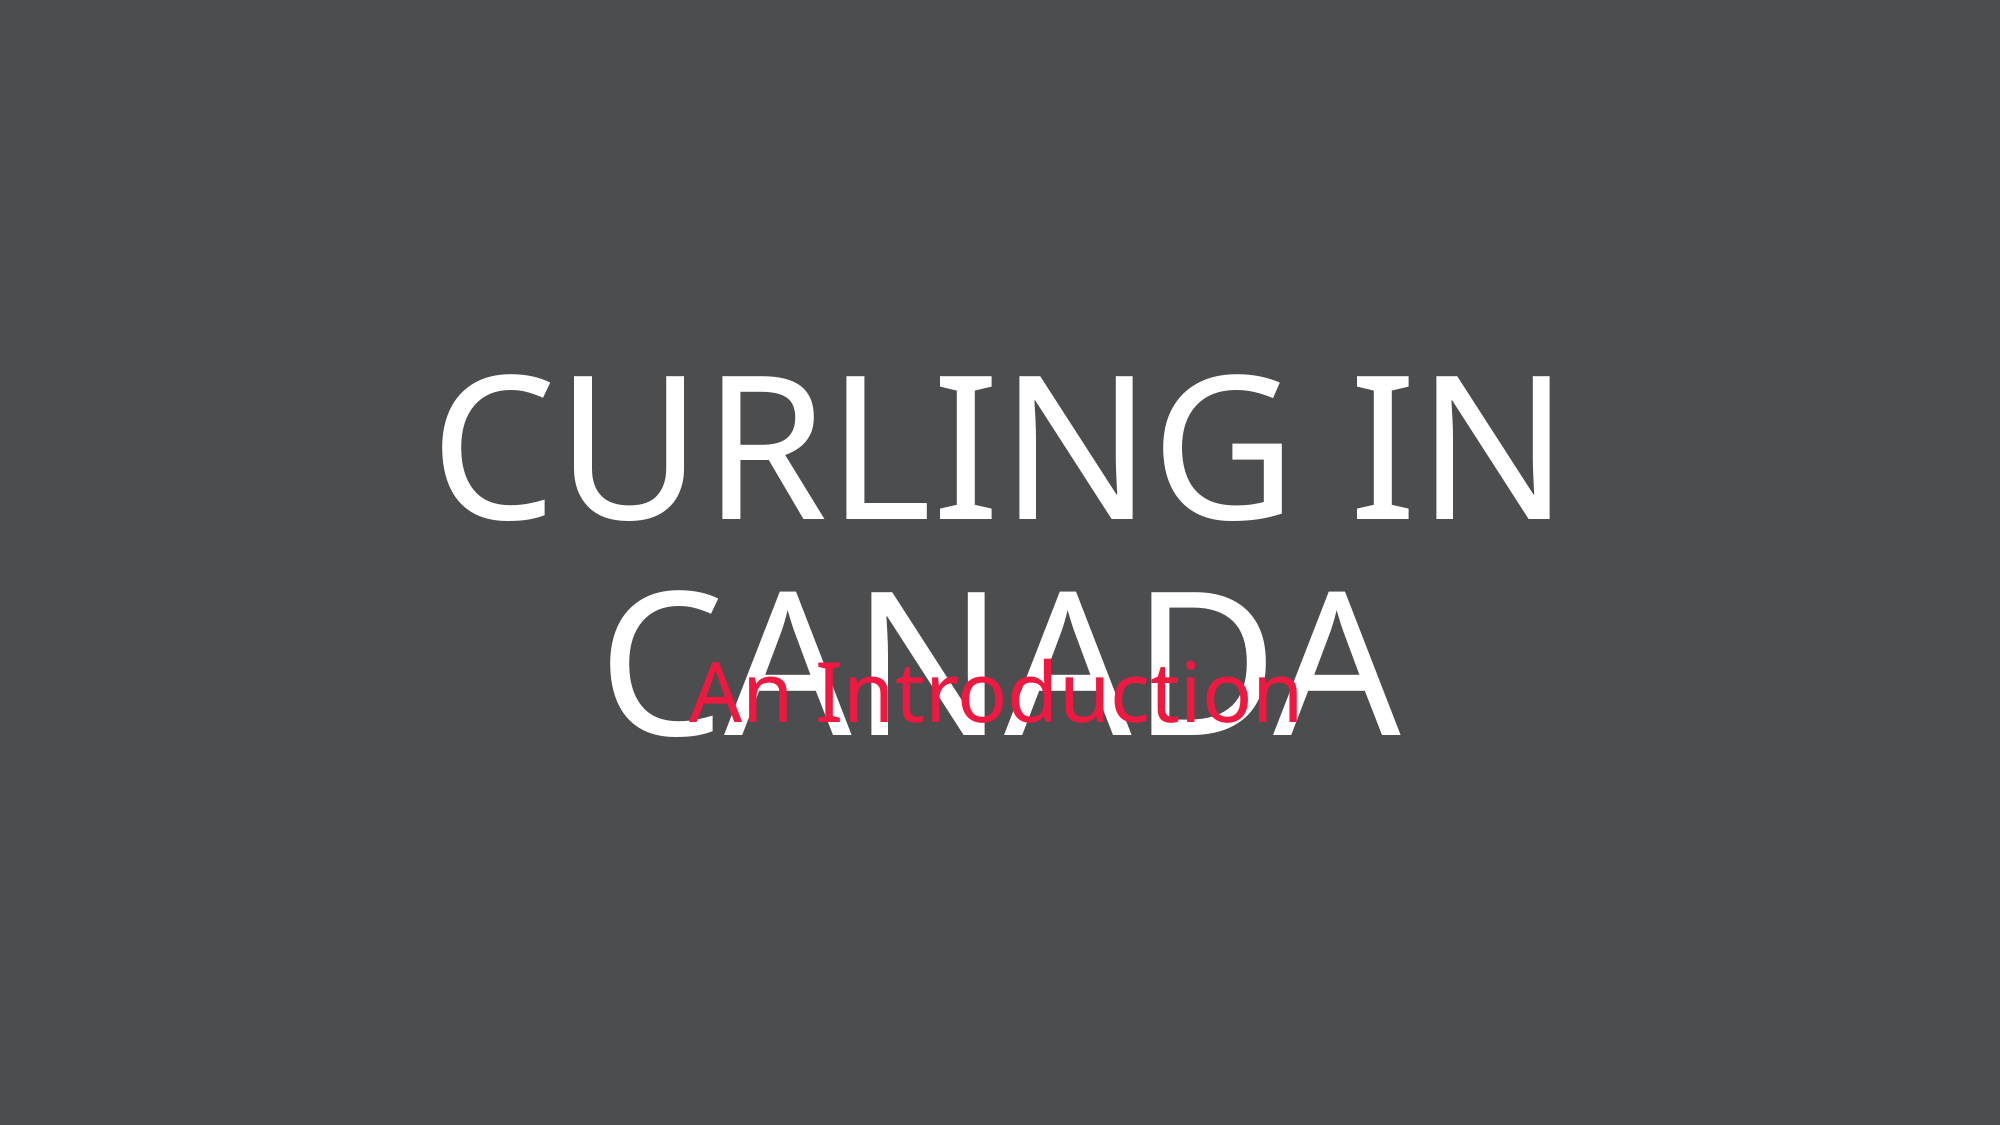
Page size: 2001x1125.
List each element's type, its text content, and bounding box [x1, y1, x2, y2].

list An Introduction [134, 643, 1860, 1125]
title CURLING IN CANADA [137, 453, 1863, 672]
